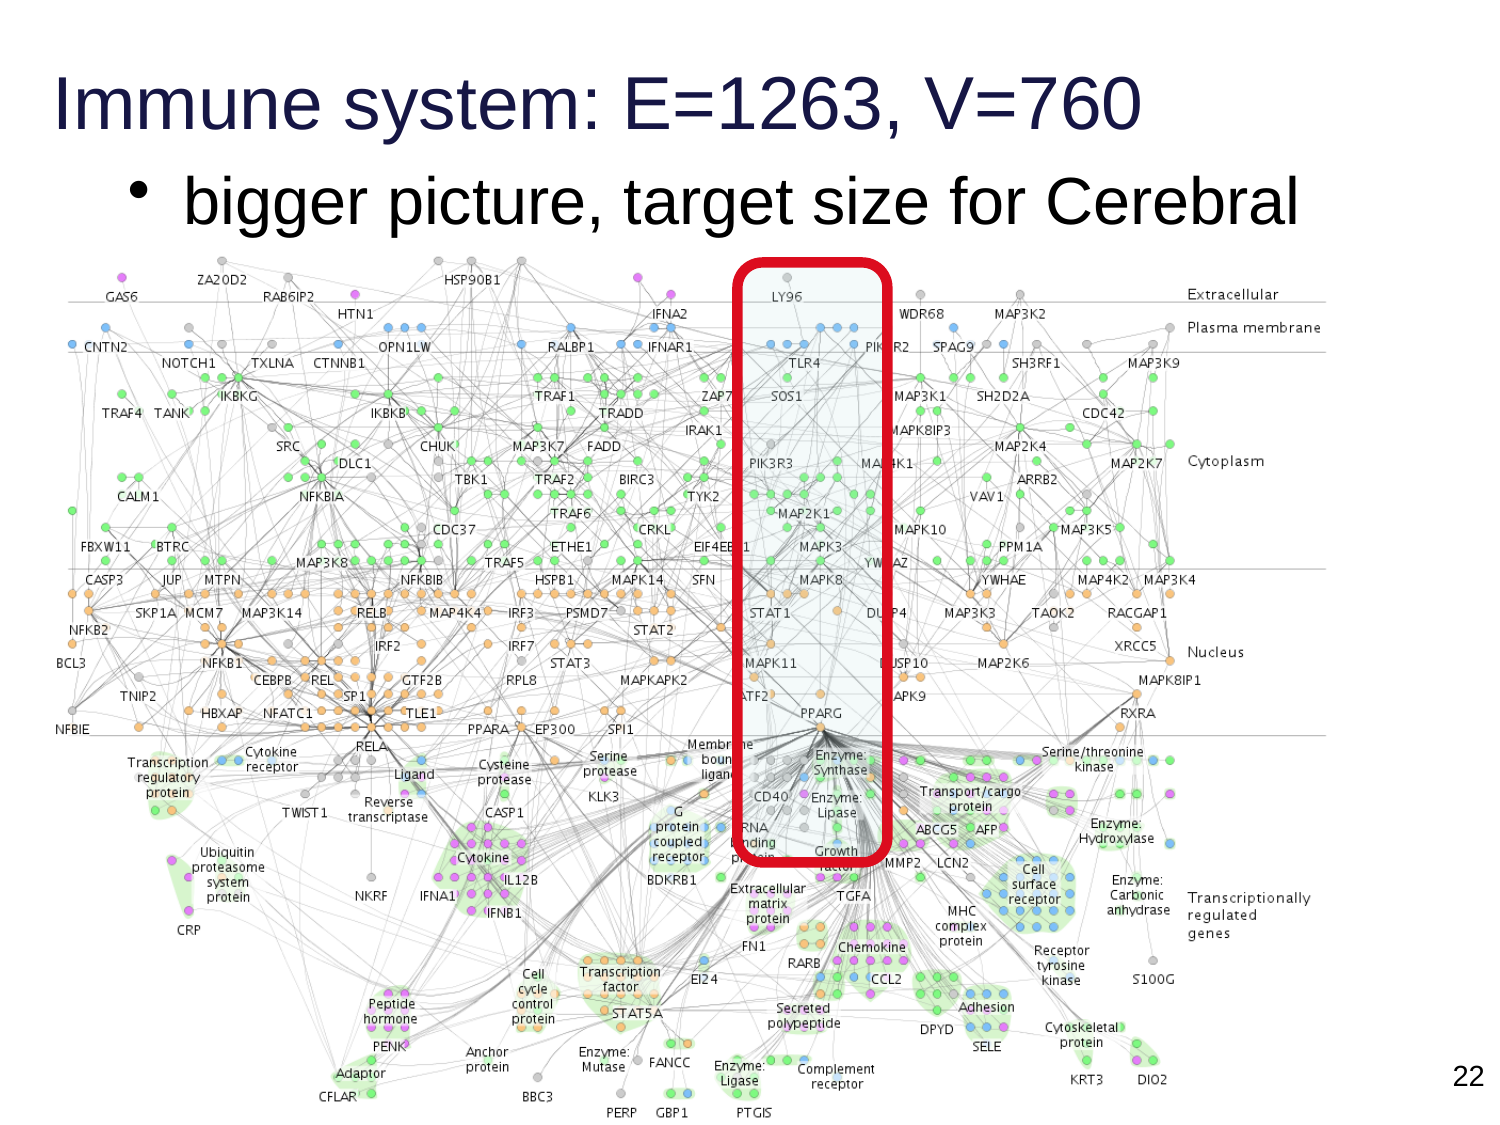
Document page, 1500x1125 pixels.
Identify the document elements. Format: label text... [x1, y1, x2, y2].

title Immune system: E=1263, V=760 [37, 0, 1500, 201]
picture [37, 253, 1338, 1118]
list bigger picture, target size for Cerebral [112, 149, 1401, 963]
slide_number 22 [1337, 1049, 1500, 1125]
